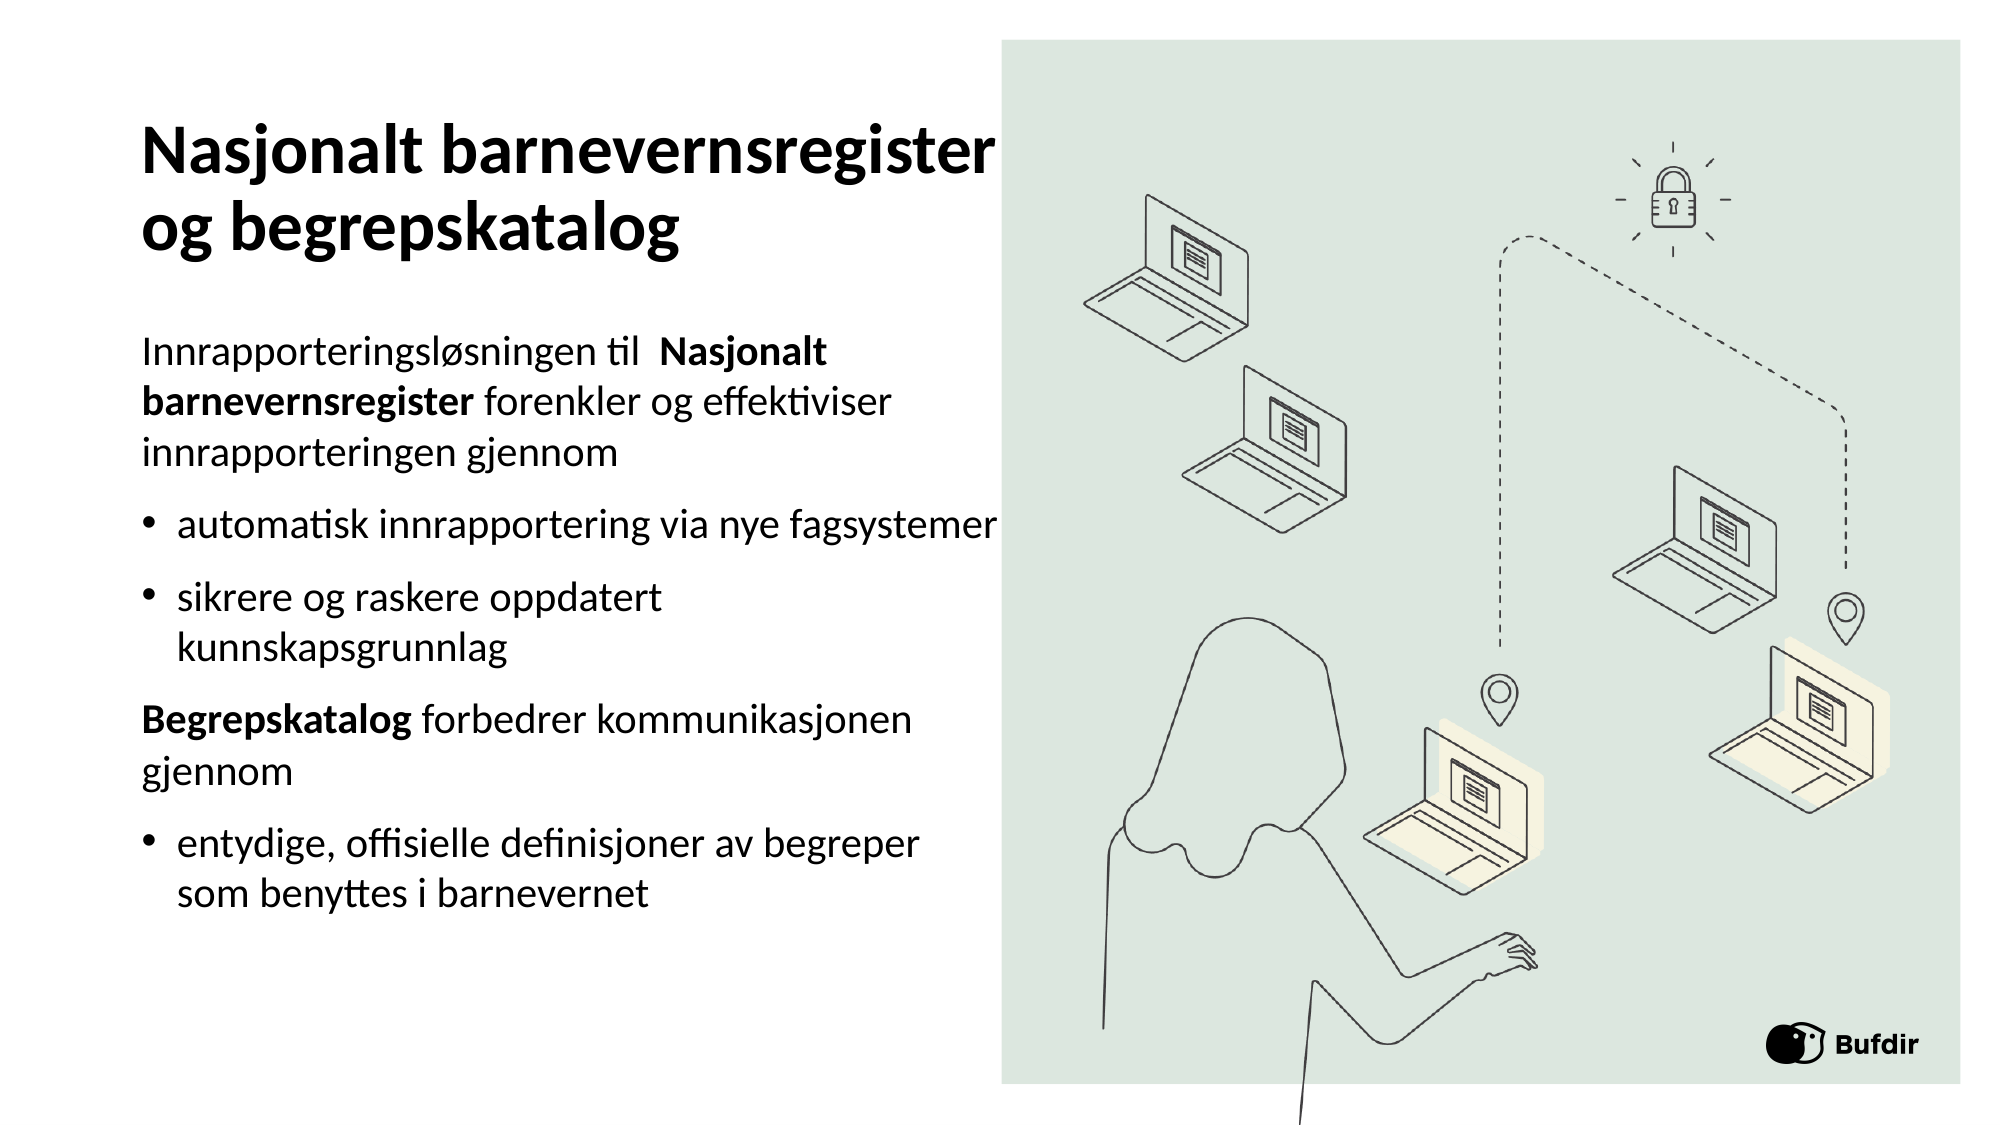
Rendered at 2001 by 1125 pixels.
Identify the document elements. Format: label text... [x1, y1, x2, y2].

picture [0, 0, 2001, 1125]
title Nasjonalt barnevernsregister og begrepskatalog [141, 93, 1000, 267]
list Innrapporteringsløsningen til Nasjonalt barnevernsregister forenkler og effektiviser innrapporteringen gjennom automatisk innrapportering via nye fagsystemer sikrere og raskere oppdatert kunnskapsgrunnlag Begrepskatalog forbedrer kommunikasjonen gjennom entydige, offisielle definisjoner av begreper som benyttes i barnevernet [141, 322, 1000, 946]
